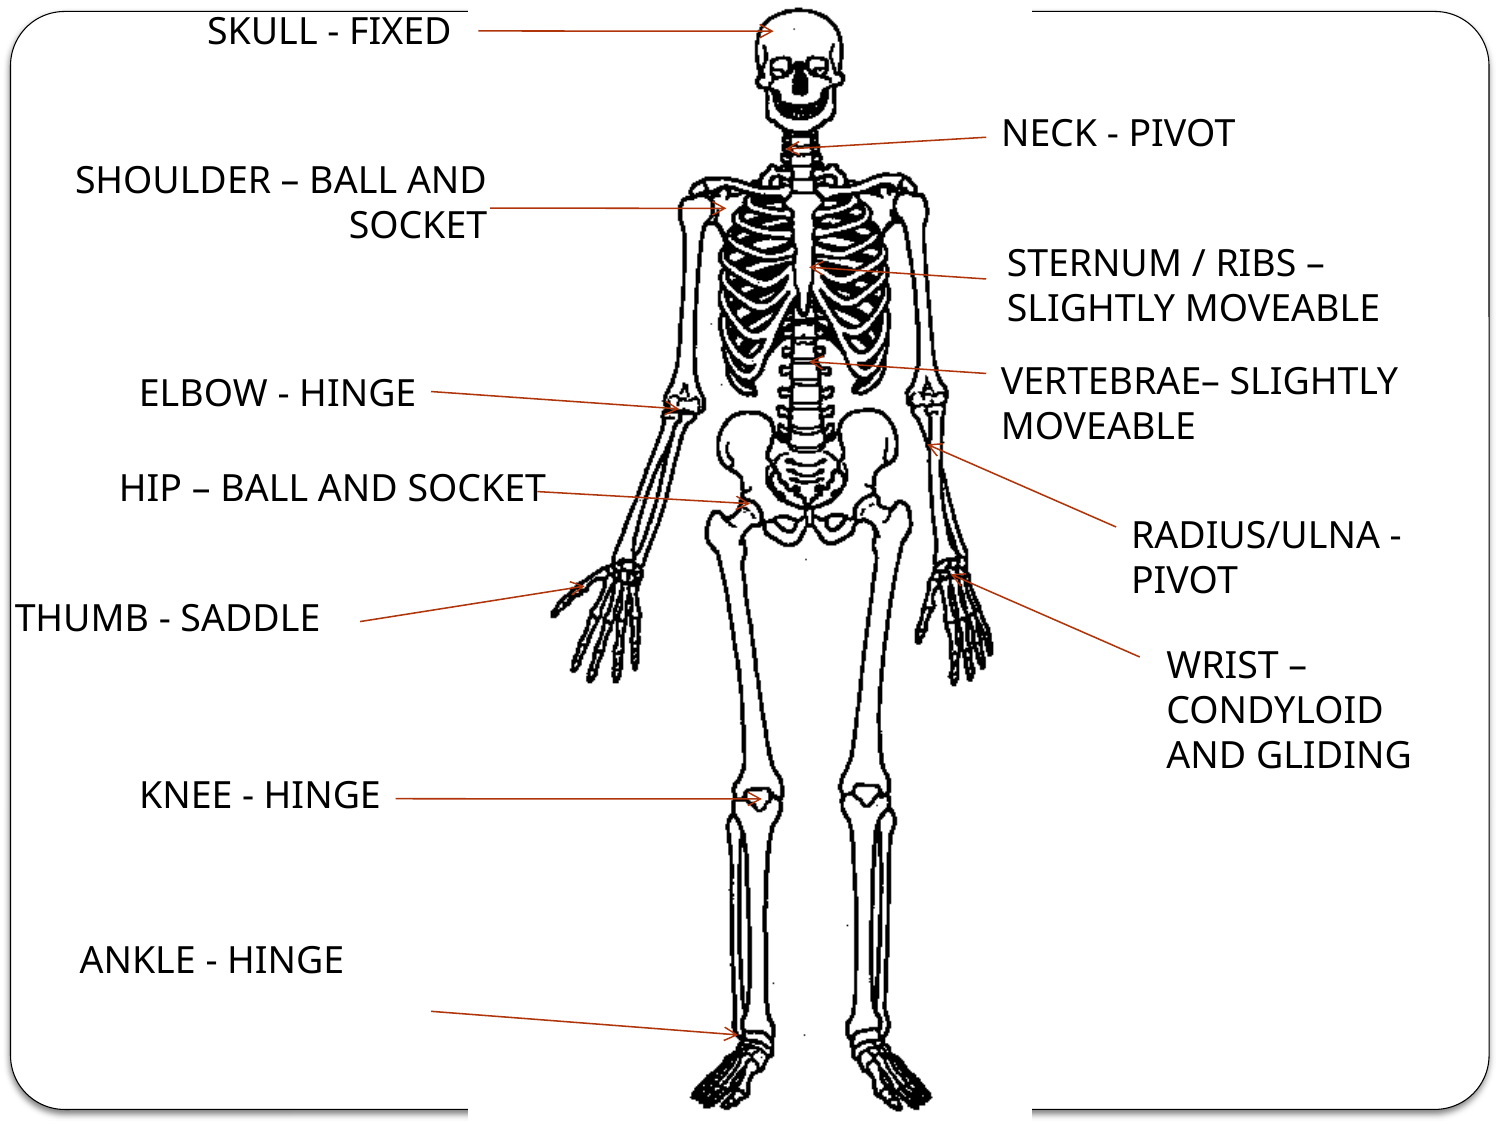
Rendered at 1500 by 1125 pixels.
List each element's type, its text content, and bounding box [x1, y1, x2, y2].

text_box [537, 491, 751, 504]
text_box KNEE - HINGE [0, 763, 396, 823]
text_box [359, 585, 585, 622]
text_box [808, 361, 987, 374]
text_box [430, 391, 680, 410]
text_box RADIUS/ULNA - PIVOT [1116, 503, 1424, 609]
text_box HIP – BALL AND SOCKET [0, 456, 461, 516]
text_box ANKLE - HINGE [64, 928, 432, 989]
text_box SKULL - FIXED [76, 0, 464, 60]
text_box ELBOW - HINGE [53, 361, 432, 422]
text_box SHOULDER – BALL AND SOCKET [41, 148, 461, 254]
text_box THUMB - SADDLE [0, 586, 378, 646]
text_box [430, 1011, 739, 1036]
picture [467, 0, 1033, 1125]
text_box STERNUM / RIBS – SLIGHTLY MOVEABLE [1037, 231, 1500, 337]
text_box VERTEBRAE– SLIGHTLY MOVEABLE [1037, 349, 1500, 455]
text_box NECK - PIVOT [1037, 101, 1329, 162]
text_box WRIST – CONDYLOID AND GLIDING [1151, 633, 1459, 784]
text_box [808, 266, 987, 280]
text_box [785, 136, 987, 150]
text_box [950, 573, 1140, 658]
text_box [926, 444, 1117, 528]
